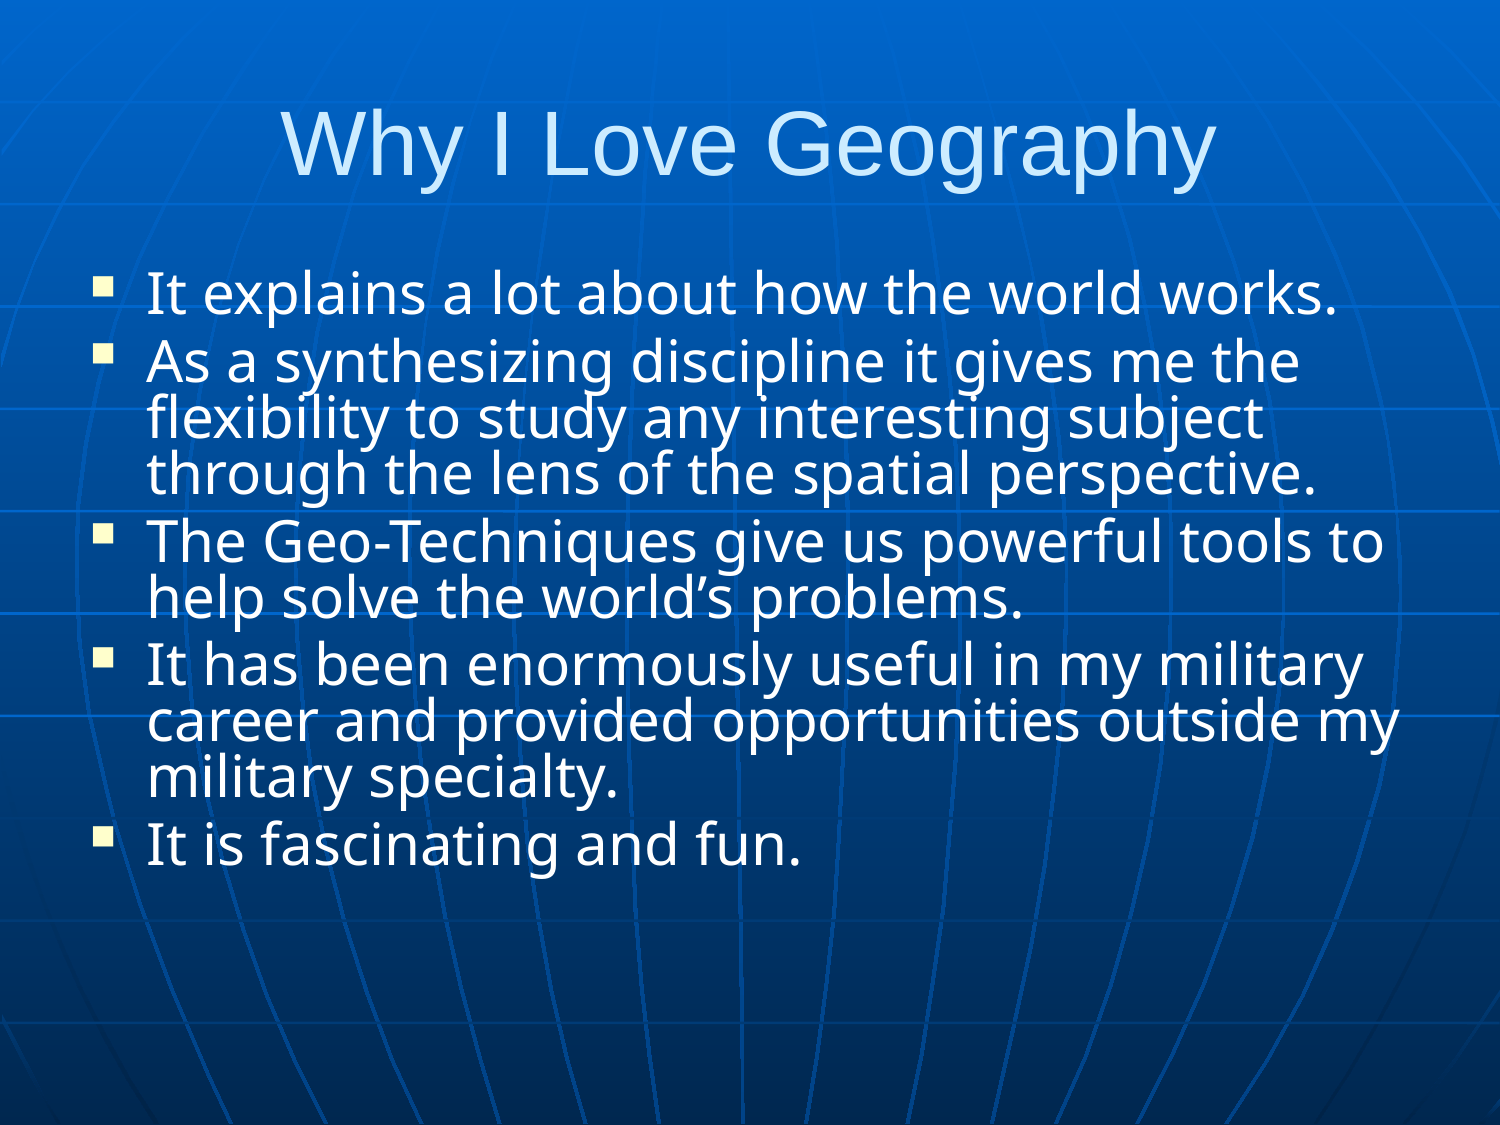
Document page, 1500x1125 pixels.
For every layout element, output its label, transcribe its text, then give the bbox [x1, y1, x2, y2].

title Why I Love Geography [75, 45, 1425, 233]
list It explains a lot about how the world works. As a synthesizing discipline it gives me the flexibility to study any interesting subject through the lens of the spatial perspective. The Geo-Techniques give us powerful tools to help solve the world’s problems. It has been enormously useful in my military career and provided opportunities outside my military specialty. It is fascinating and fun. [75, 262, 1425, 1006]
